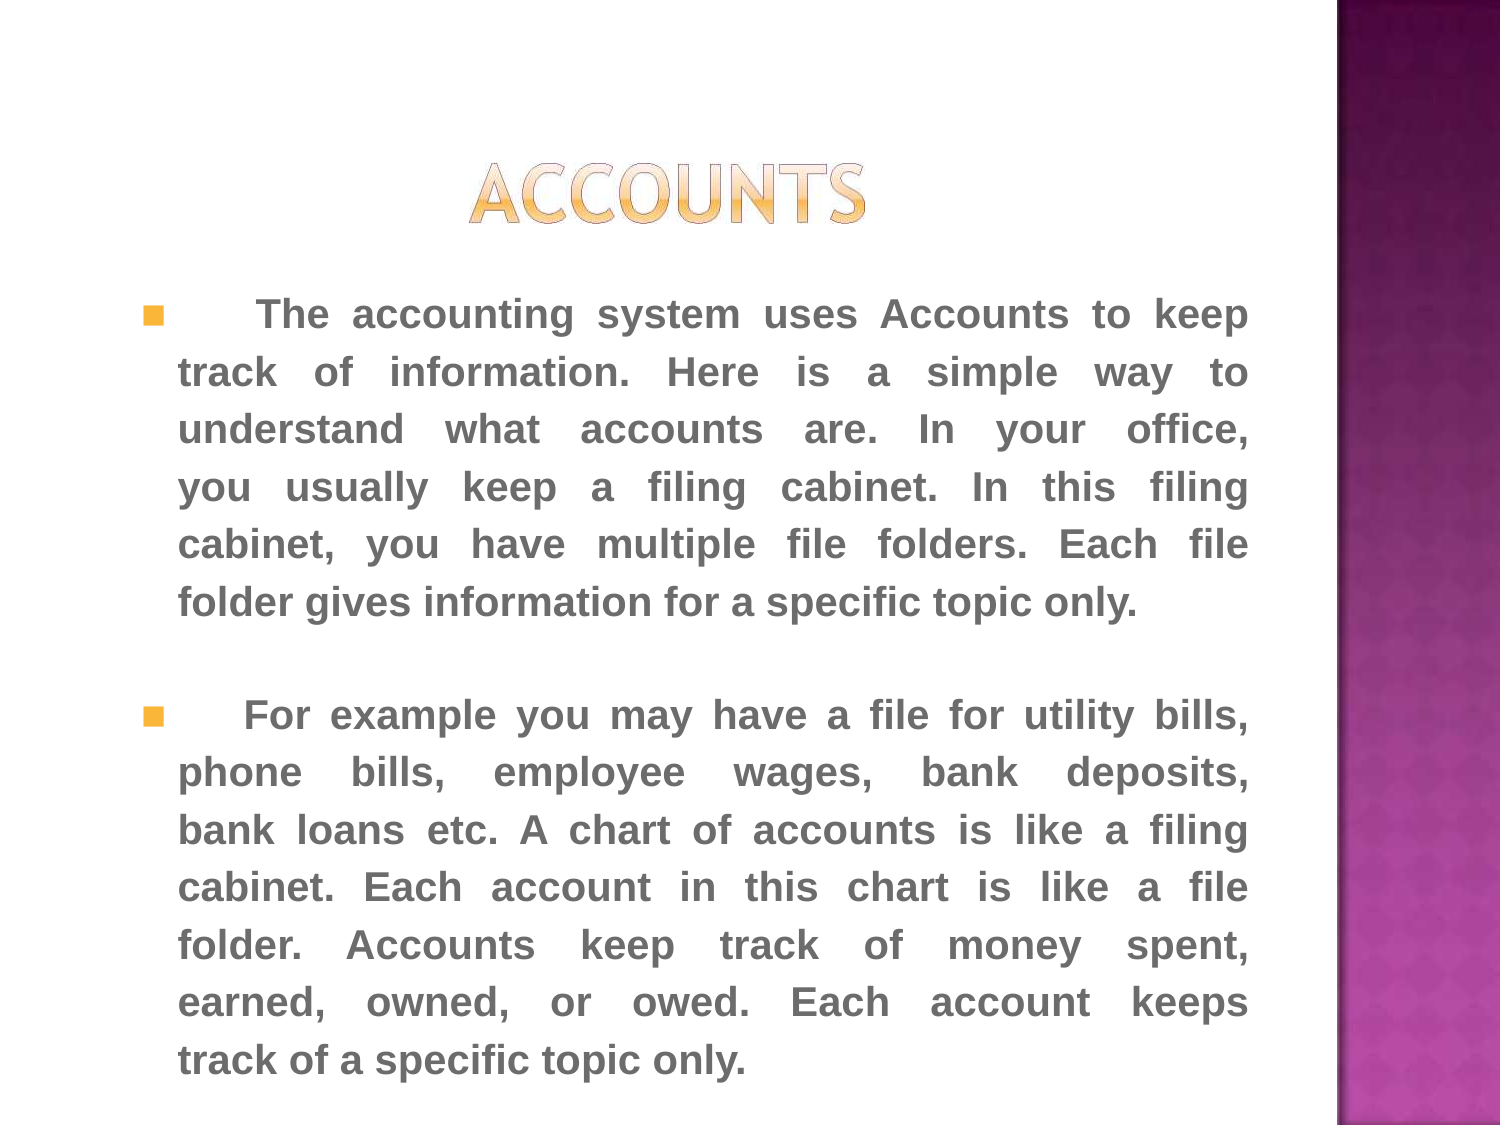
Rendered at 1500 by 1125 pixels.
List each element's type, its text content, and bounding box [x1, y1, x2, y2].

picture [1336, 0, 1500, 1125]
text_box ■ The accounting system uses Accounts to keep track of information. Here is a simple way to understand what accounts are. In your office, you usually keep a filing cabinet. In this filing cabinet, you have multiple file folders. Each file folder gives information for a specific topic only. ■ For example you may have a file for utility bills, phone bills, employee wages, bank deposits, bank loans etc. A chart of accounts is like a filing cabinet. Each account in this chart is like a file folder. Accounts keep track of money spent, earned, owned, or owed. Each account keeps track of a specific topic only. [138, 279, 1250, 1100]
picture [468, 162, 866, 224]
